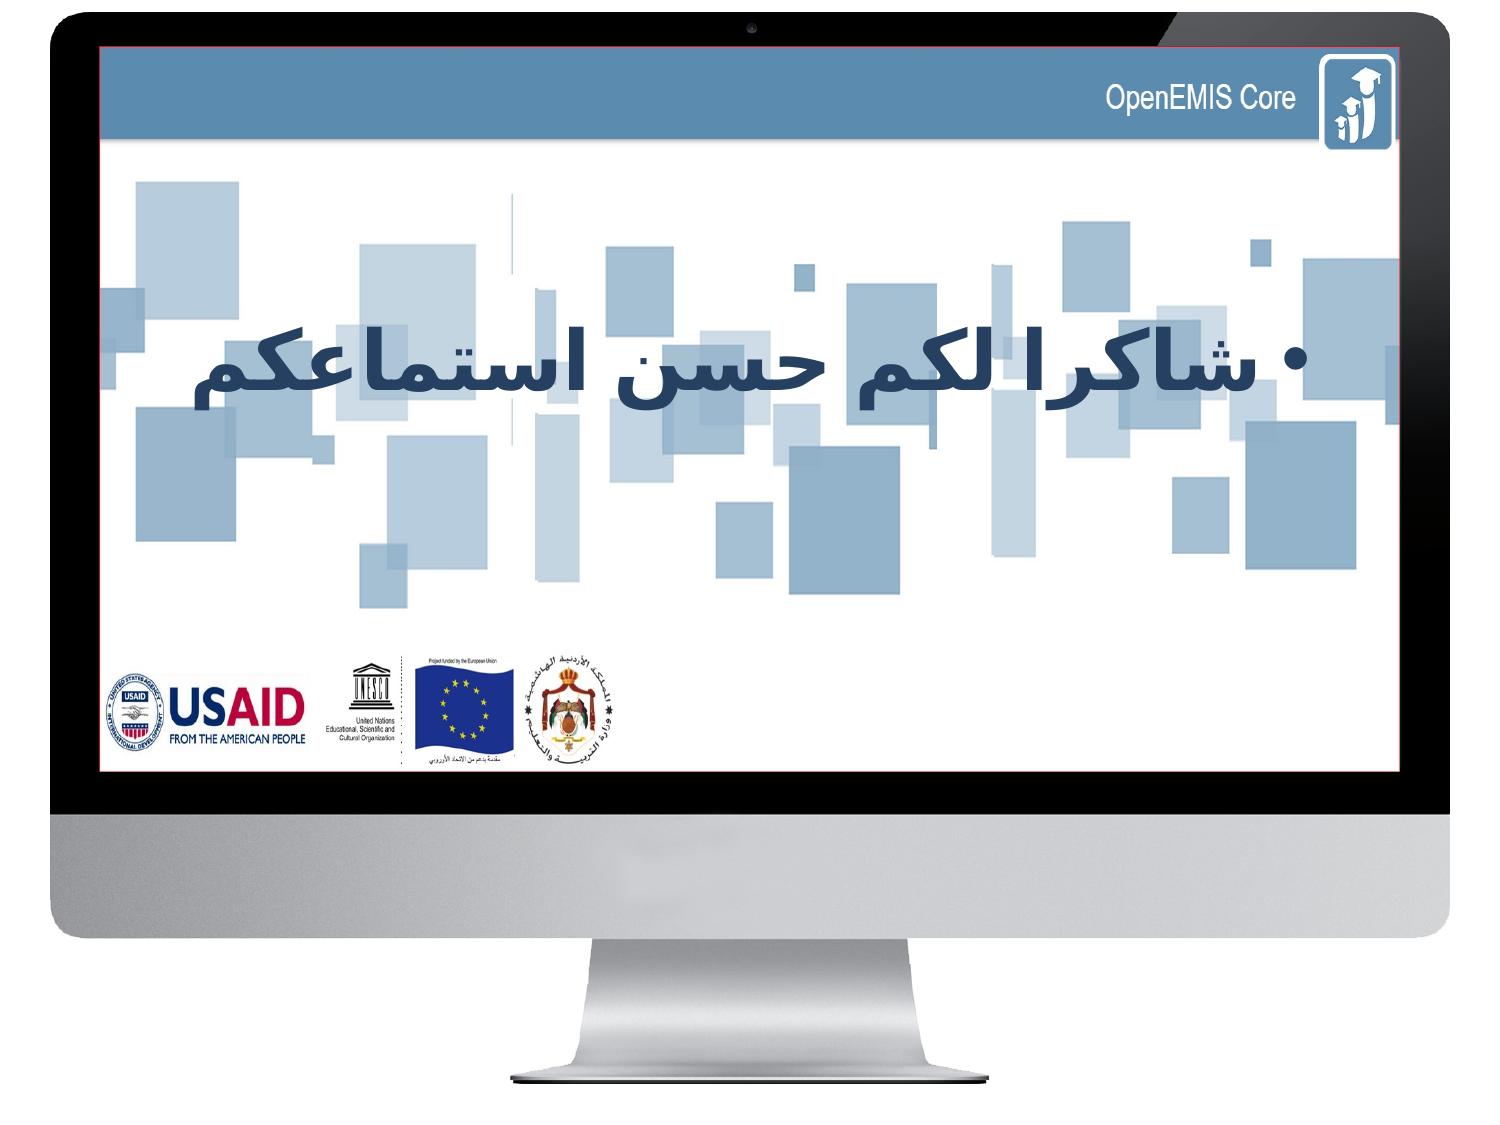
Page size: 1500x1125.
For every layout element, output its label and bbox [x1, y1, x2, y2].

text_box [49, 12, 1451, 1085]
